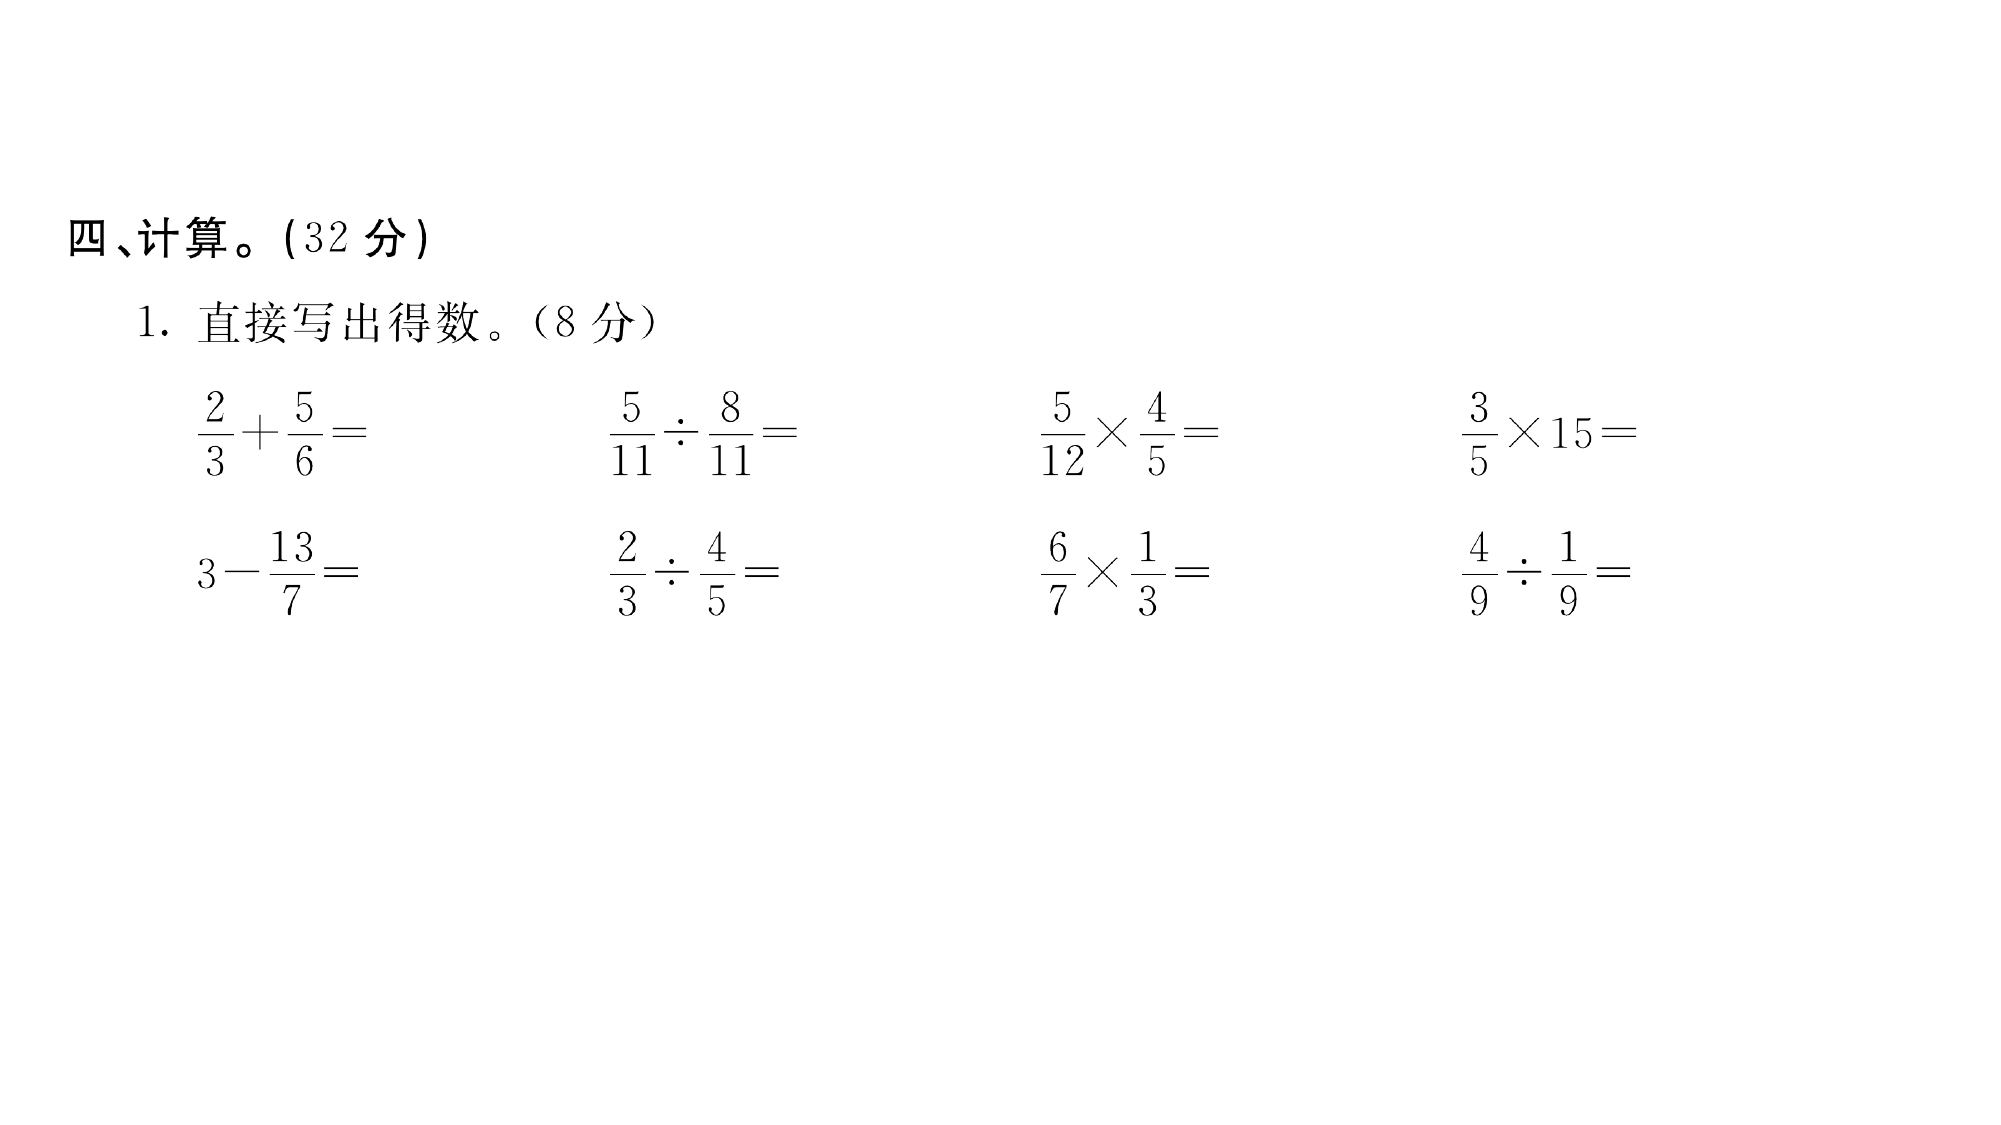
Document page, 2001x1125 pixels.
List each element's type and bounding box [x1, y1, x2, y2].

picture [66, 184, 1957, 638]
